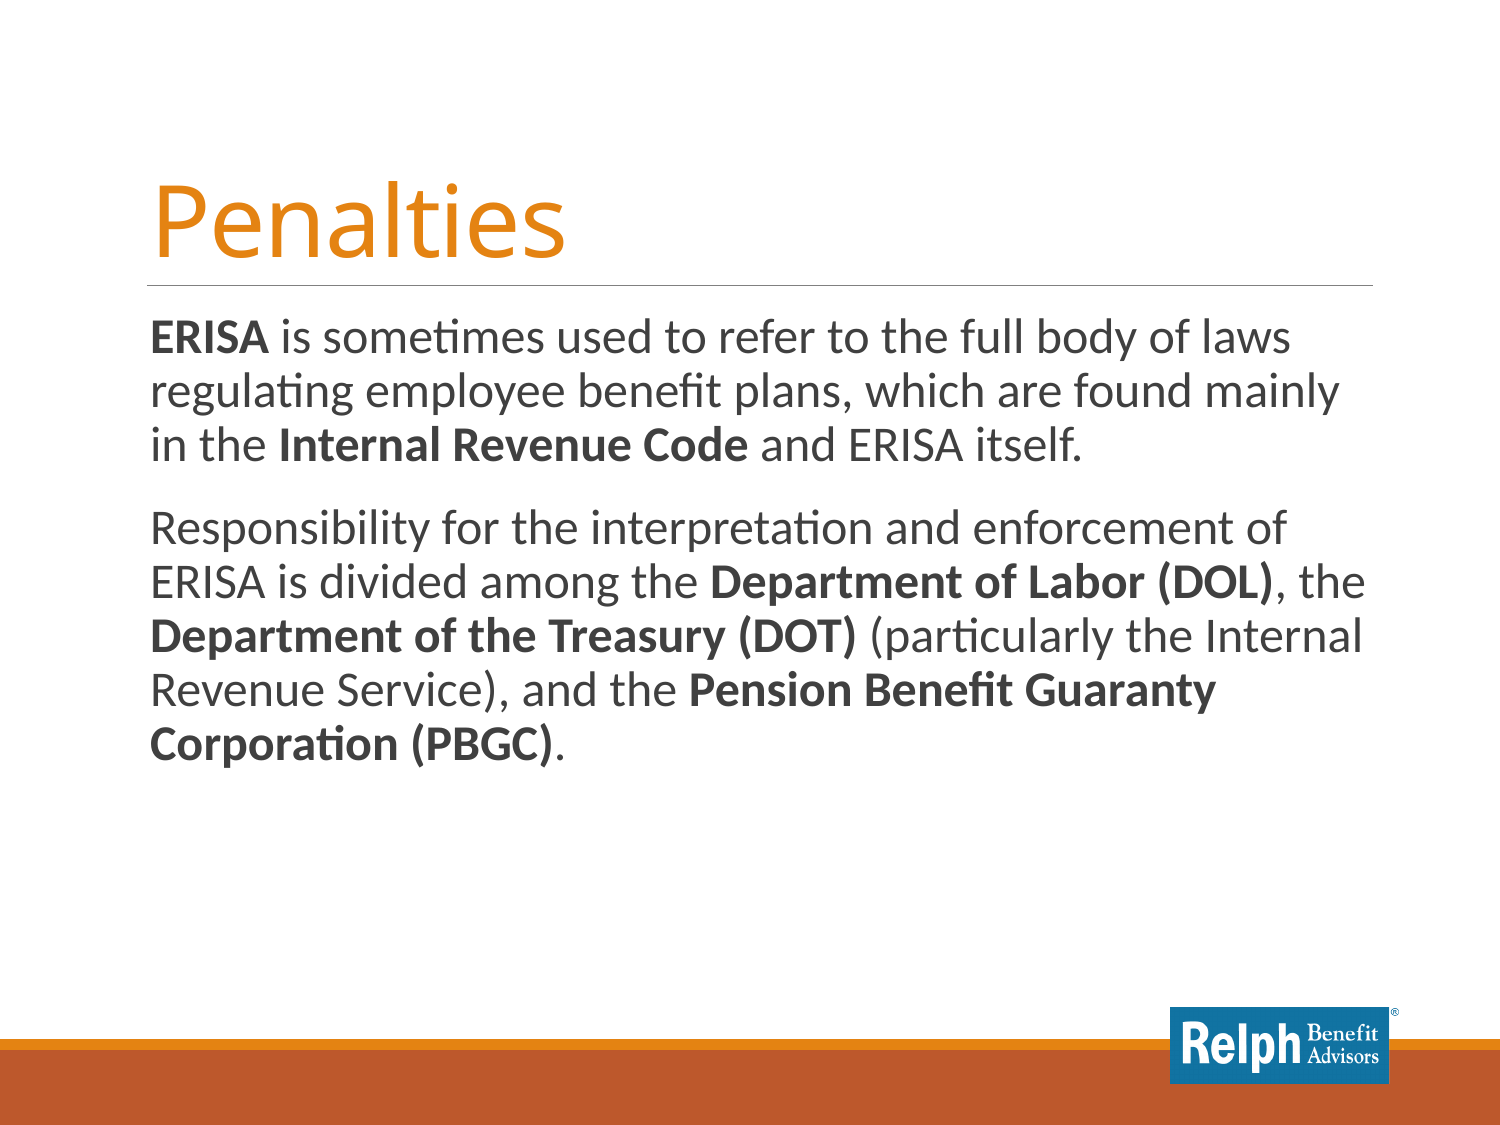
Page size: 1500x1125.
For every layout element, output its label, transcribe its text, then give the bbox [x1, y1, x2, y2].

picture [1169, 1006, 1399, 1085]
title Penalties [135, 47, 1373, 285]
list ERISA is sometimes used to refer to the full body of laws regulating employee benefit plans, which are found mainly in the Internal Revenue Code and ERISA itself. Responsibility for the interpretation and enforcement of ERISA is divided among the Department of Labor (DOL), the Department of the Treasury (DOT) (particularly the Internal Revenue Service), and the Pension Benefit Guaranty Corporation (PBGC). [135, 302, 1373, 963]
